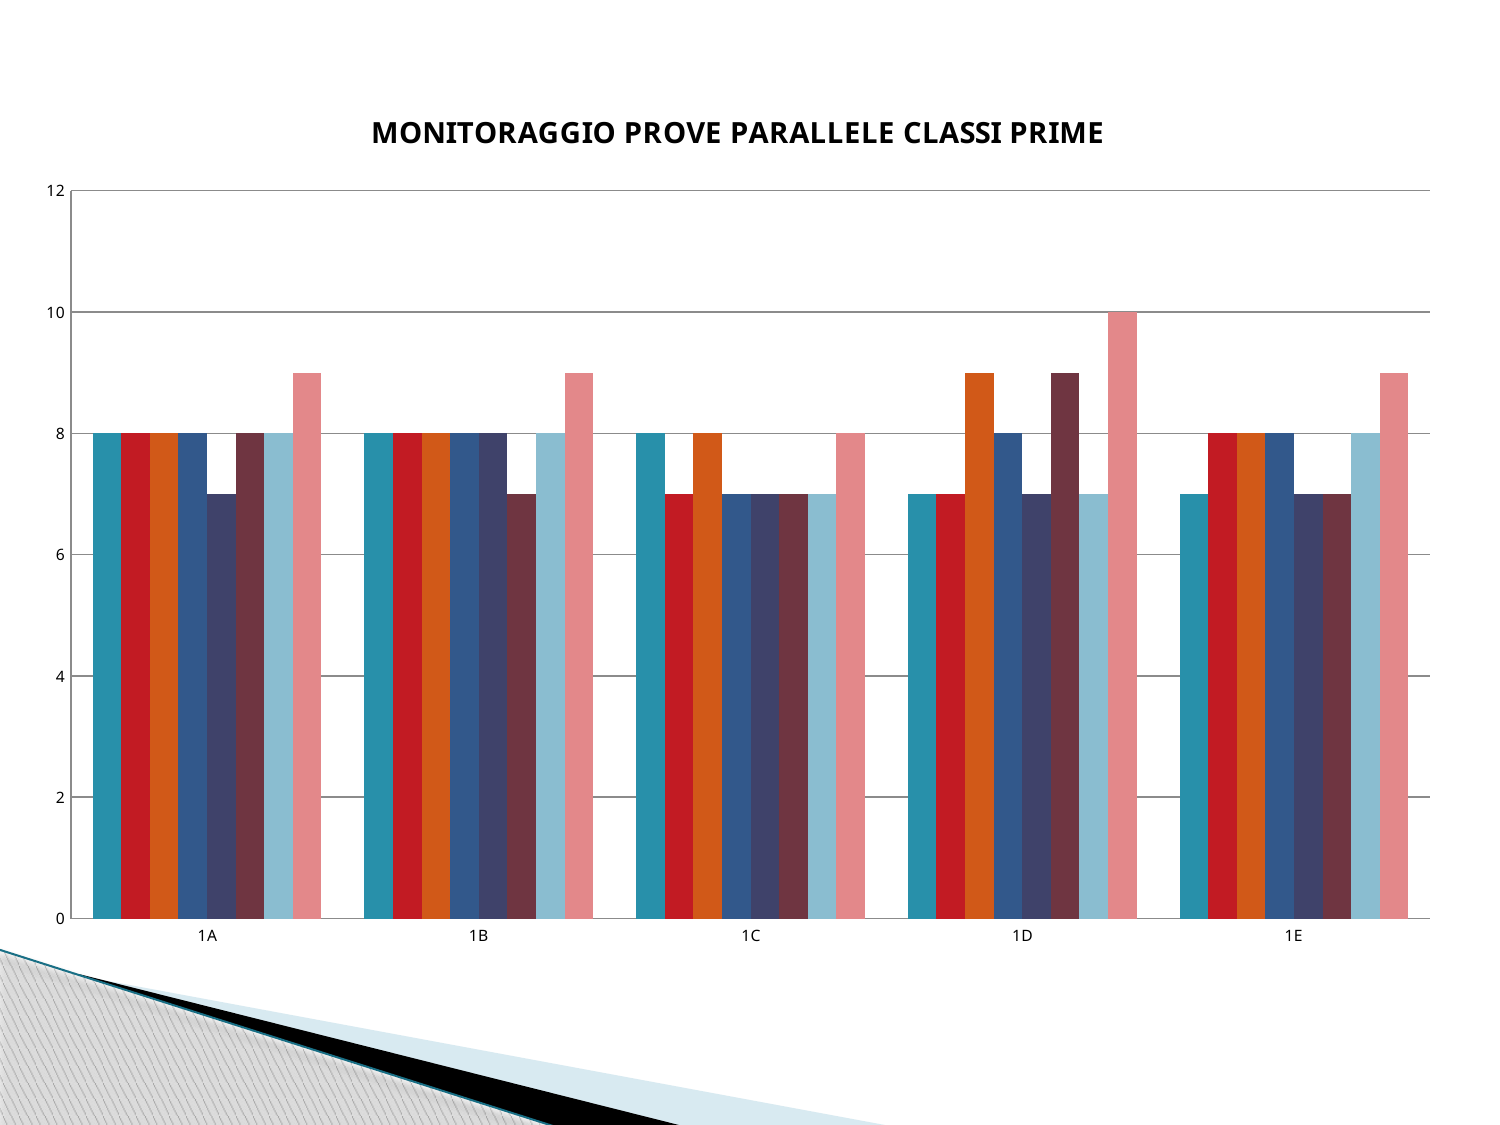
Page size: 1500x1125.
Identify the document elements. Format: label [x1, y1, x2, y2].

chart [17, 77, 1459, 965]
